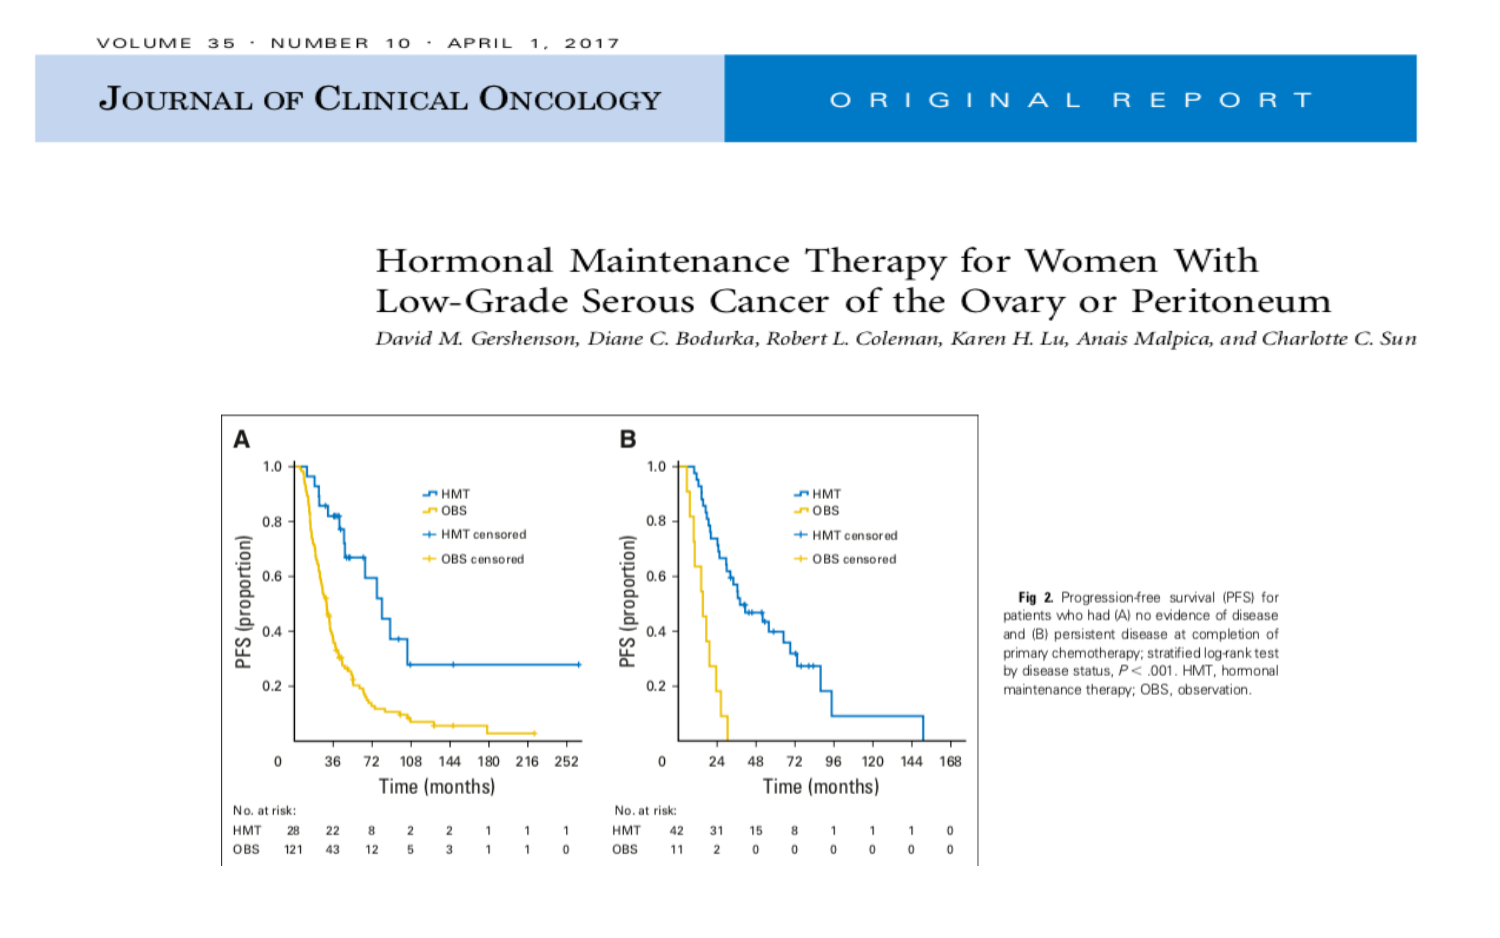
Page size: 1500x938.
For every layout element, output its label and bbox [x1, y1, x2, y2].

picture [0, 0, 1500, 370]
picture [221, 414, 1306, 867]
